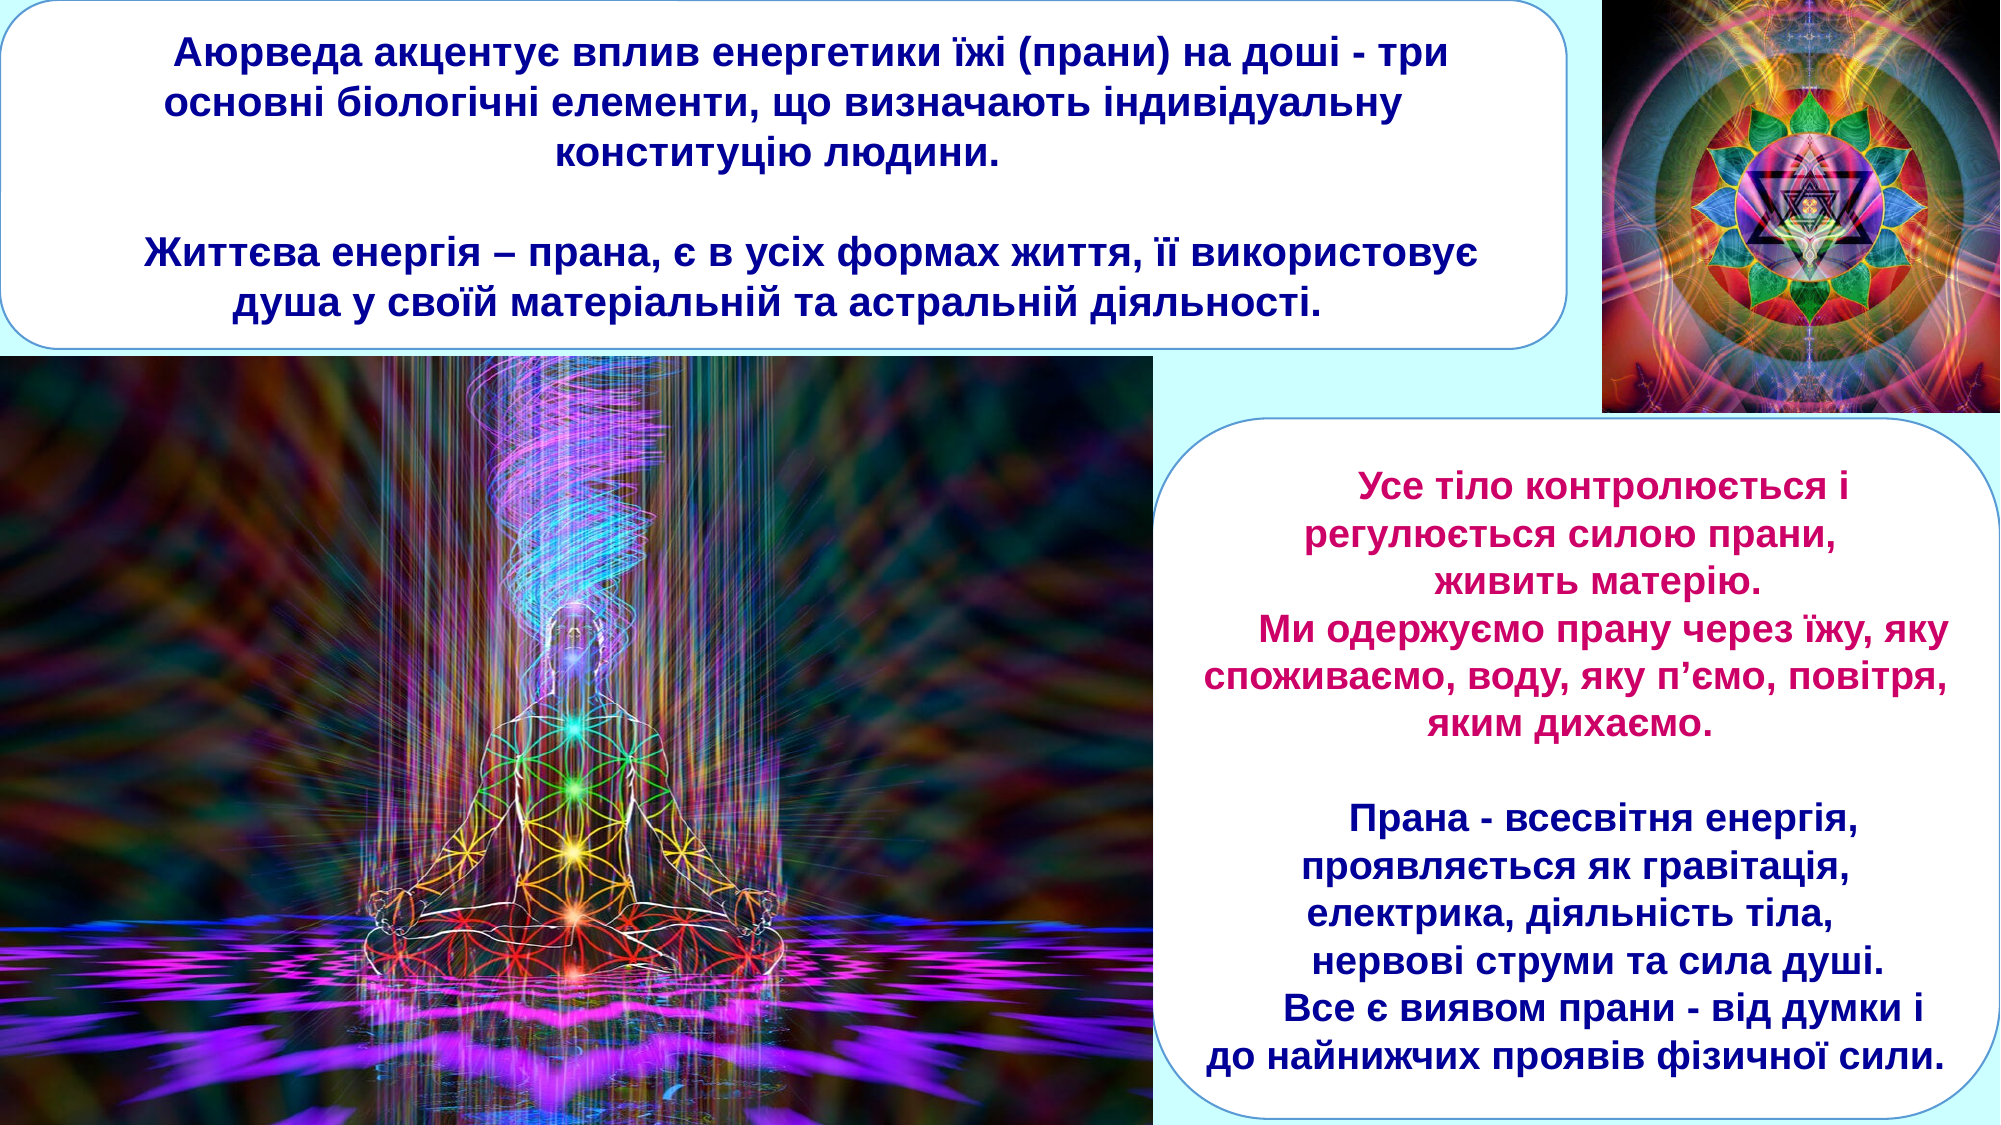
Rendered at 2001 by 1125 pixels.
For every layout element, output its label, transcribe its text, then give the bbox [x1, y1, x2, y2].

picture [0, 356, 1153, 1125]
picture [1602, 0, 2000, 414]
text_box Аюрведа акцентує вплив енергетики їжі (прани) на доші - три основні біологічні елементи, що визначають індивідуальну конституцію людини. Життєва енергія – прана, є в усіх формах життя, її використовує душа у своїй матеріальній та астральній діяльності. [0, 0, 1568, 350]
text_box Усе тіло контролюється і регулюється силою прани, живить матерію. Ми одержуємо прану через їжу, яку споживаємо, воду, яку п’ємо, повітря, яким дихаємо. Прана - всесвітня енергія, проявляється як гравітація, електрика, діяльність тіла, нервові струми та сила душі. Все є виявом прани - від думки і до найнижчих проявів фізичної сили. [1153, 417, 2000, 1120]
